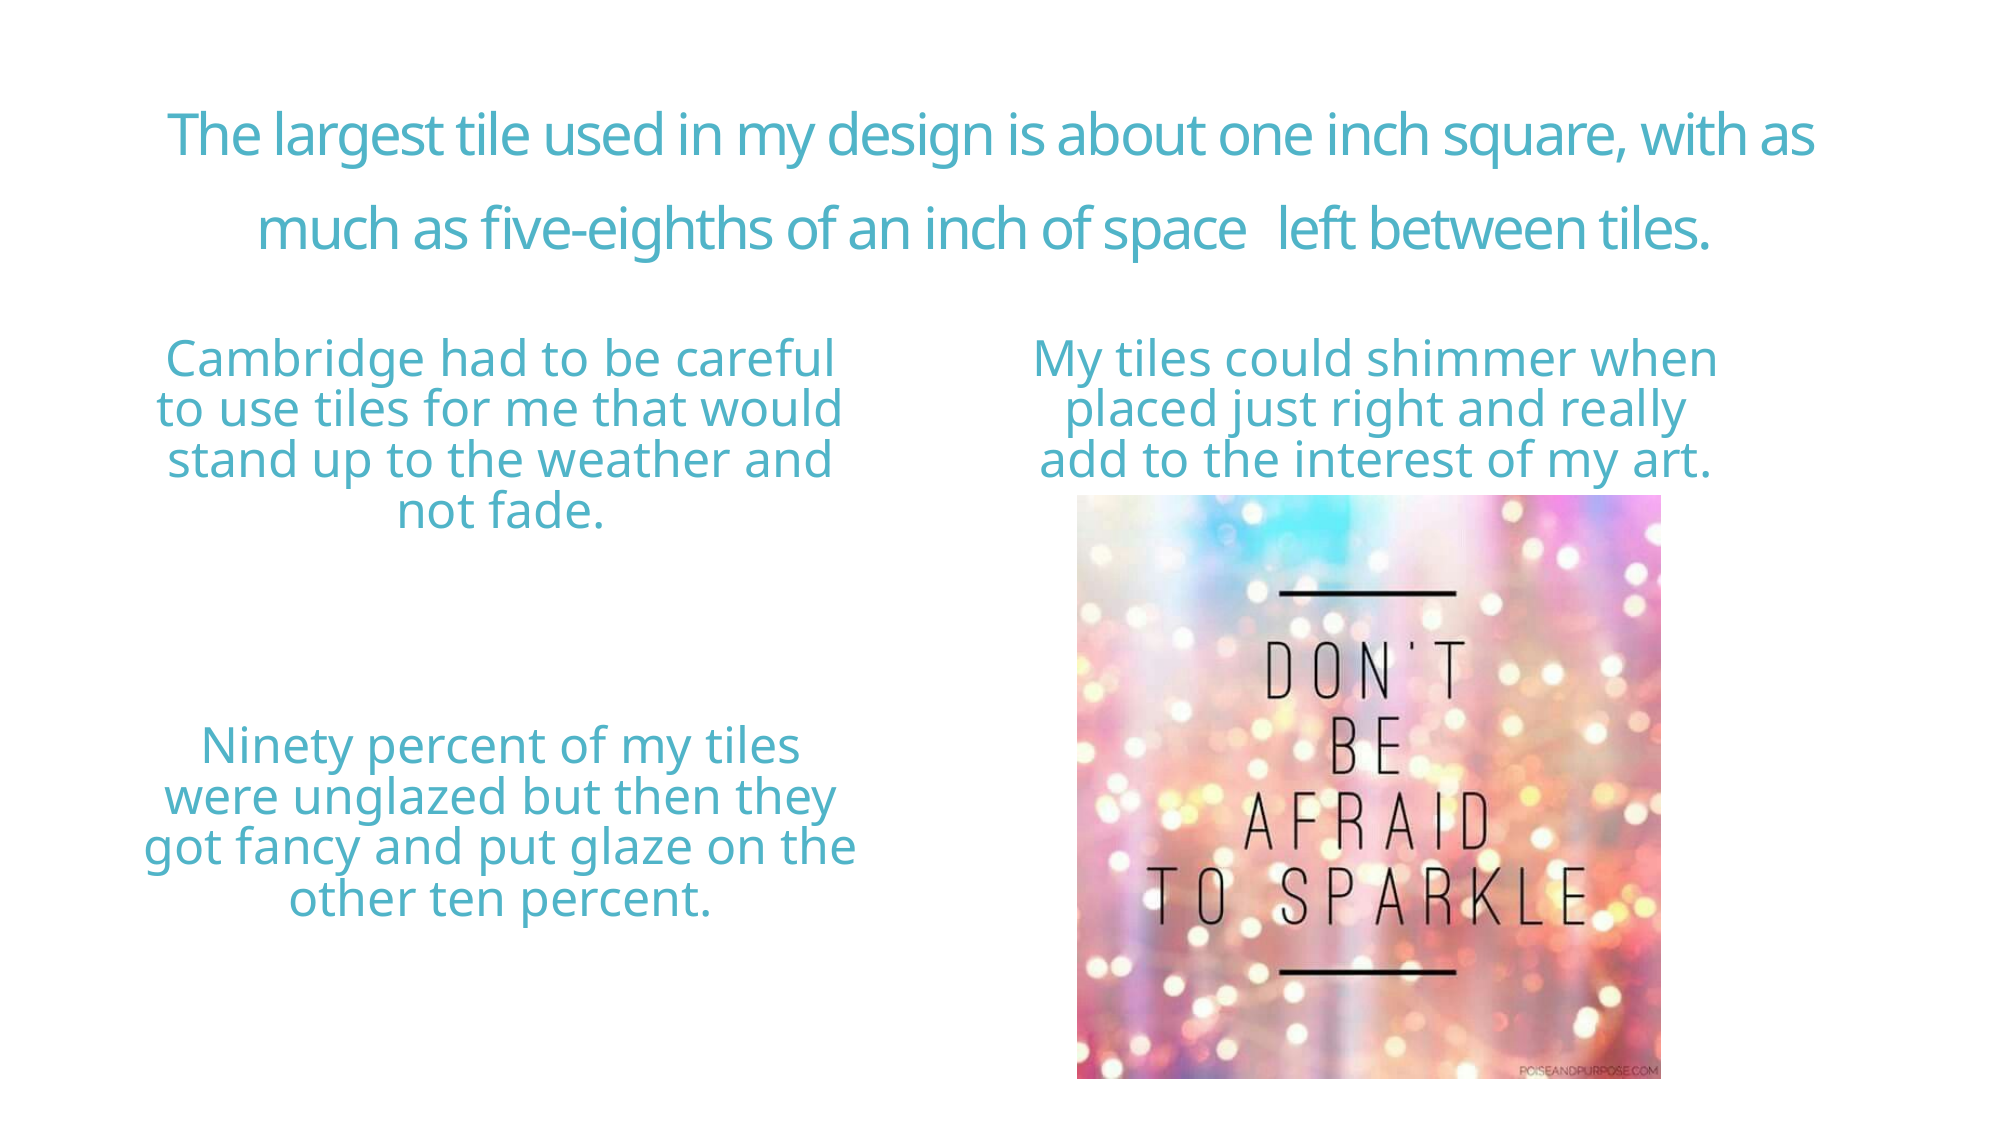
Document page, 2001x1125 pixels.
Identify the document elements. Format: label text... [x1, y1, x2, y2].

list My tiles could shimmer when placed just right and really add to the interest of my art. [986, 327, 1752, 511]
list Cambridge had to be careful to use tiles for me that would stand up to the weather and not fade. Ninety percent of my tiles were unglazed but then they got fancy and put glaze on the other ten percent. [111, 327, 876, 946]
title The largest tile used in my design is about one inch square, with as much as five-eighths of an inch of space left between tiles. [107, 81, 1875, 298]
picture [1076, 495, 1661, 1079]
